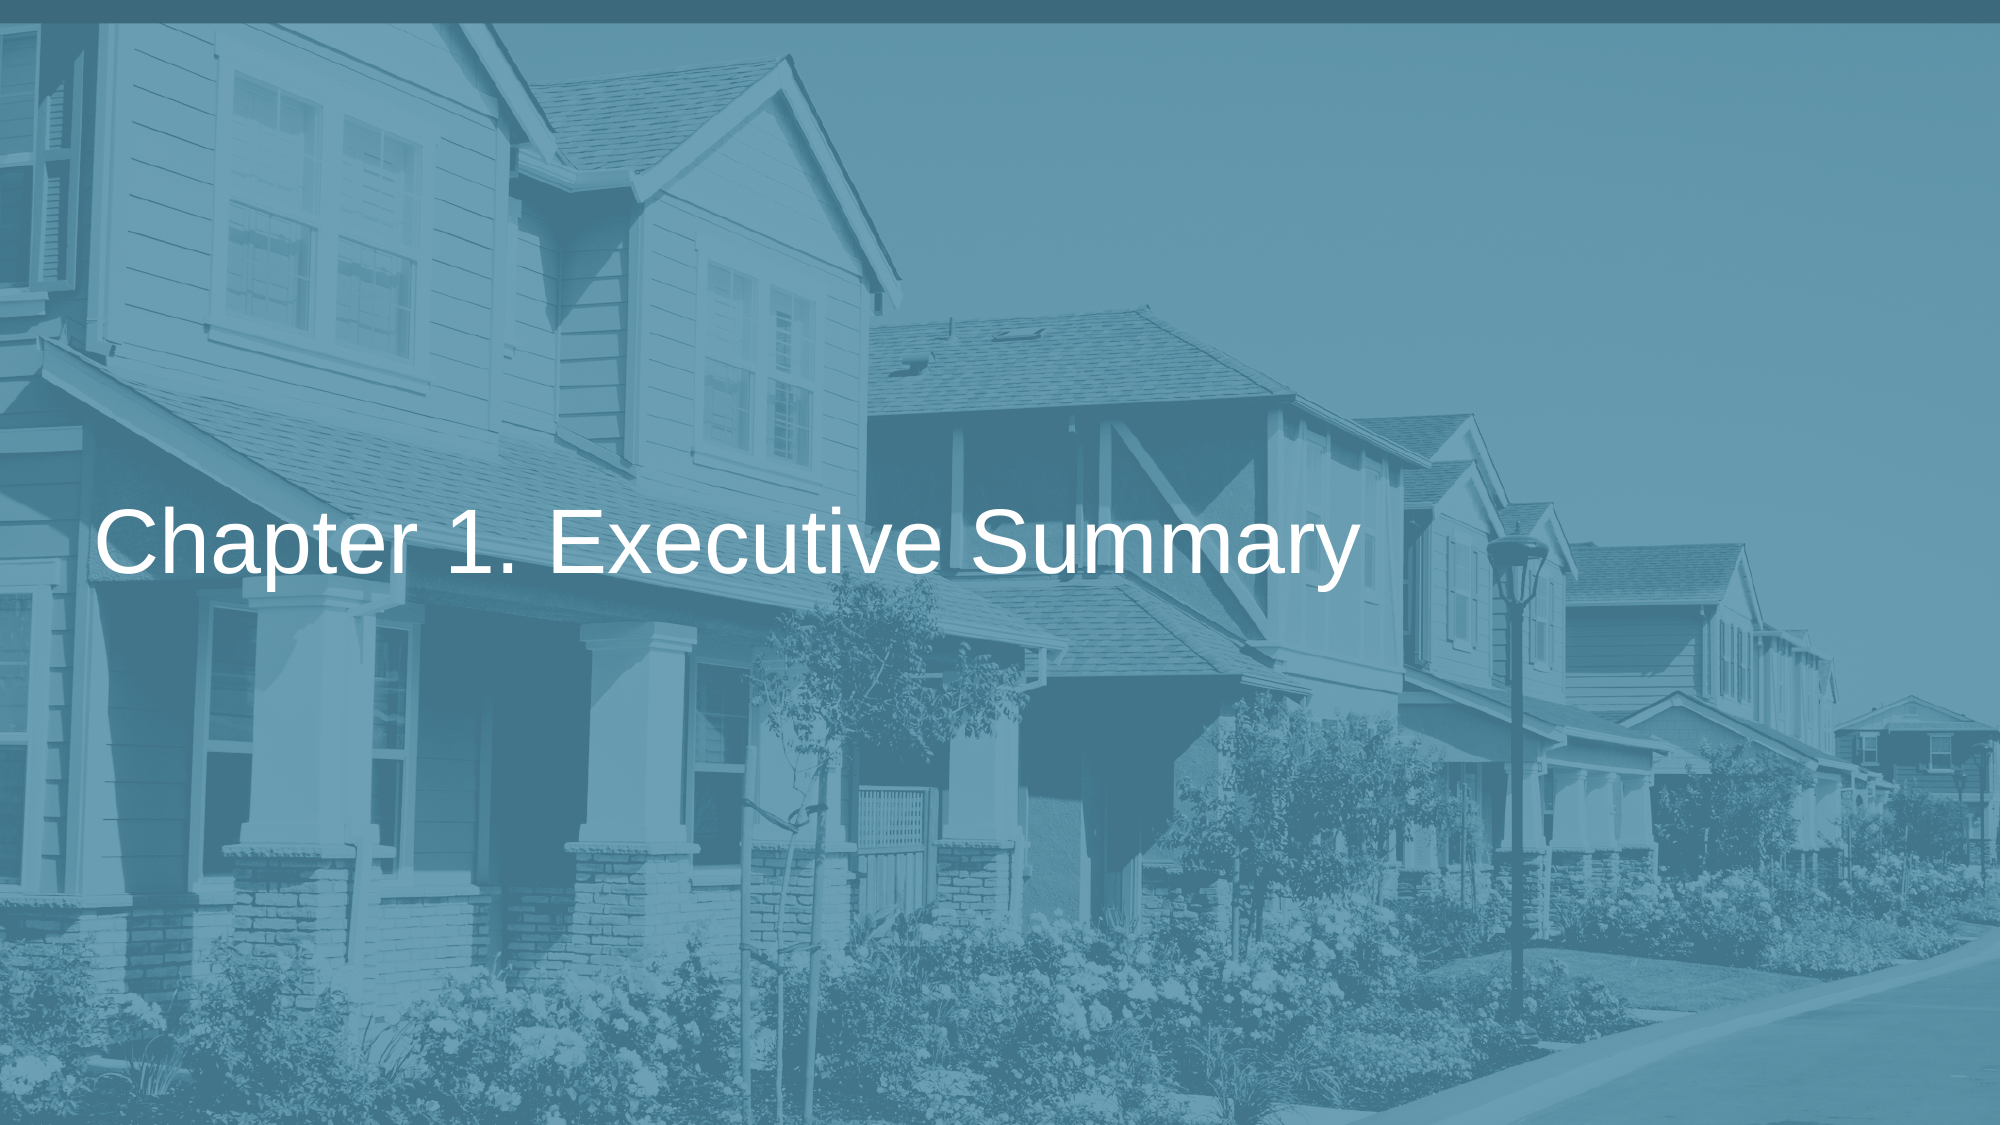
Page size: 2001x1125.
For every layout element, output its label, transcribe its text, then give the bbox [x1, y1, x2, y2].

title Chapter 1. Executive Summary [78, 411, 1579, 676]
